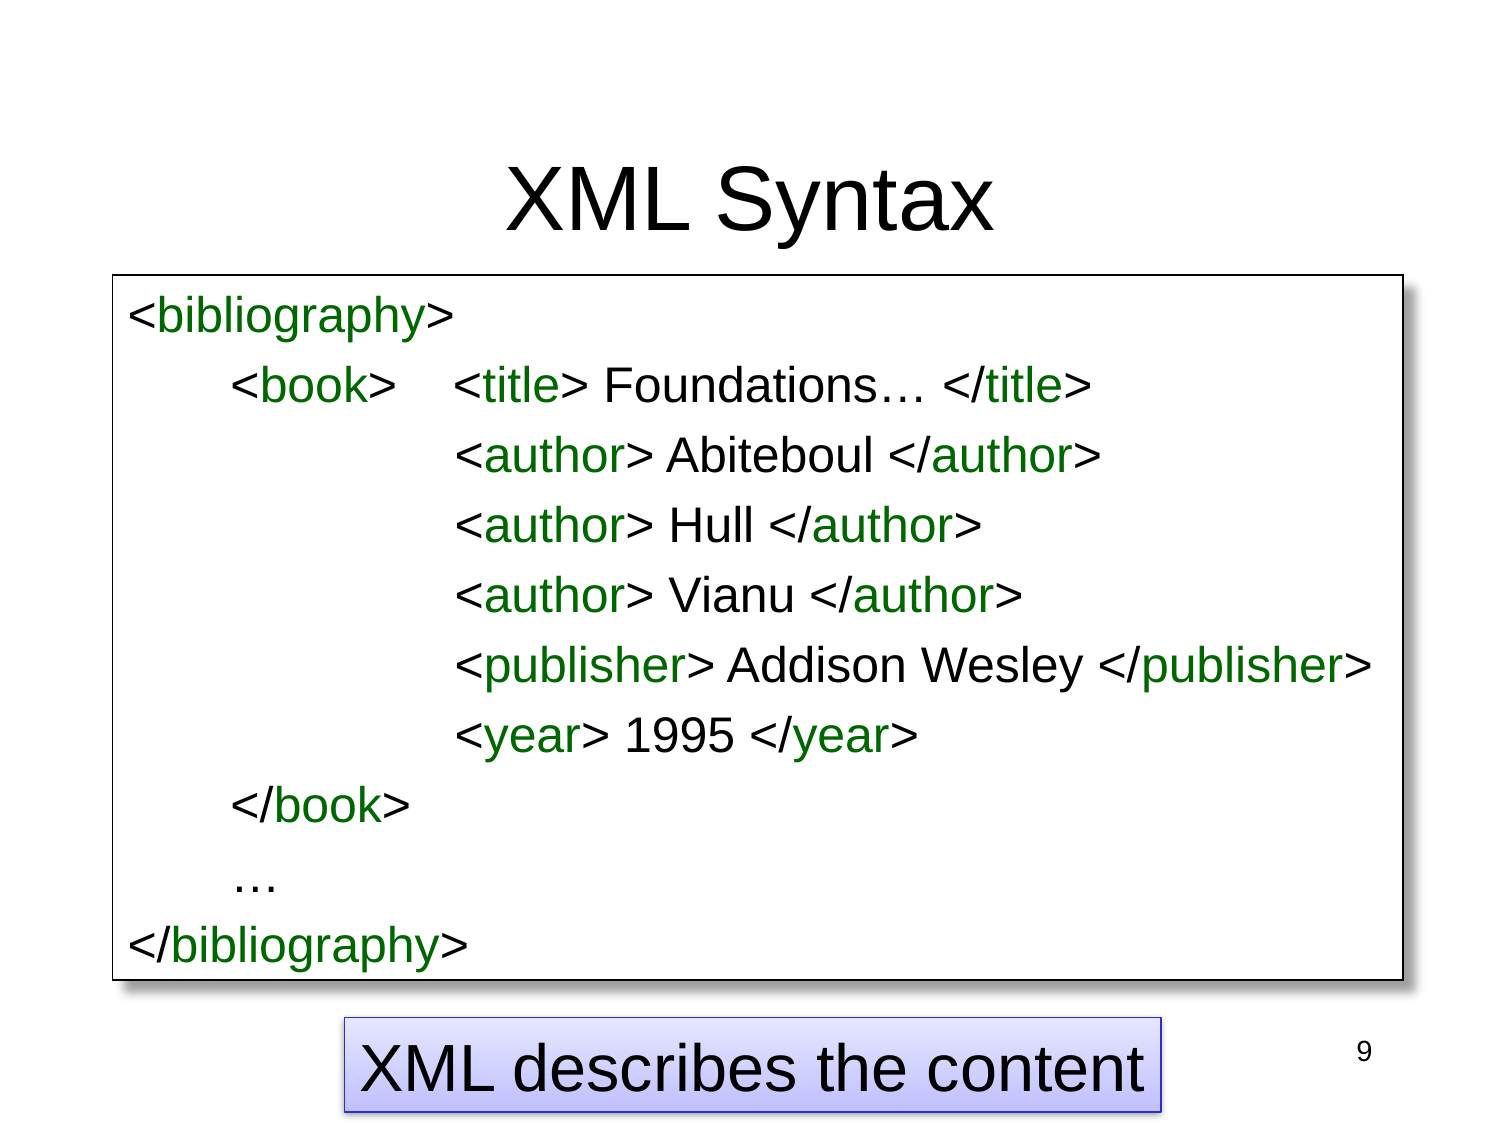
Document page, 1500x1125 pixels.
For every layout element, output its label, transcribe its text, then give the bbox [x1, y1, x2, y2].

title XML Syntax [112, 99, 1388, 274]
text_box XML describes the content [344, 1017, 1162, 1113]
slide_number 9 [1166, 1024, 1388, 1101]
list <bibliography> <book> <title> Foundations… </title> <author> Abiteboul </author> <author> Hull </author> <author> Vianu </author> <publisher> Addison Wesley </publisher> <year> 1995 </year> </book> … </bibliography> [112, 274, 1404, 981]
